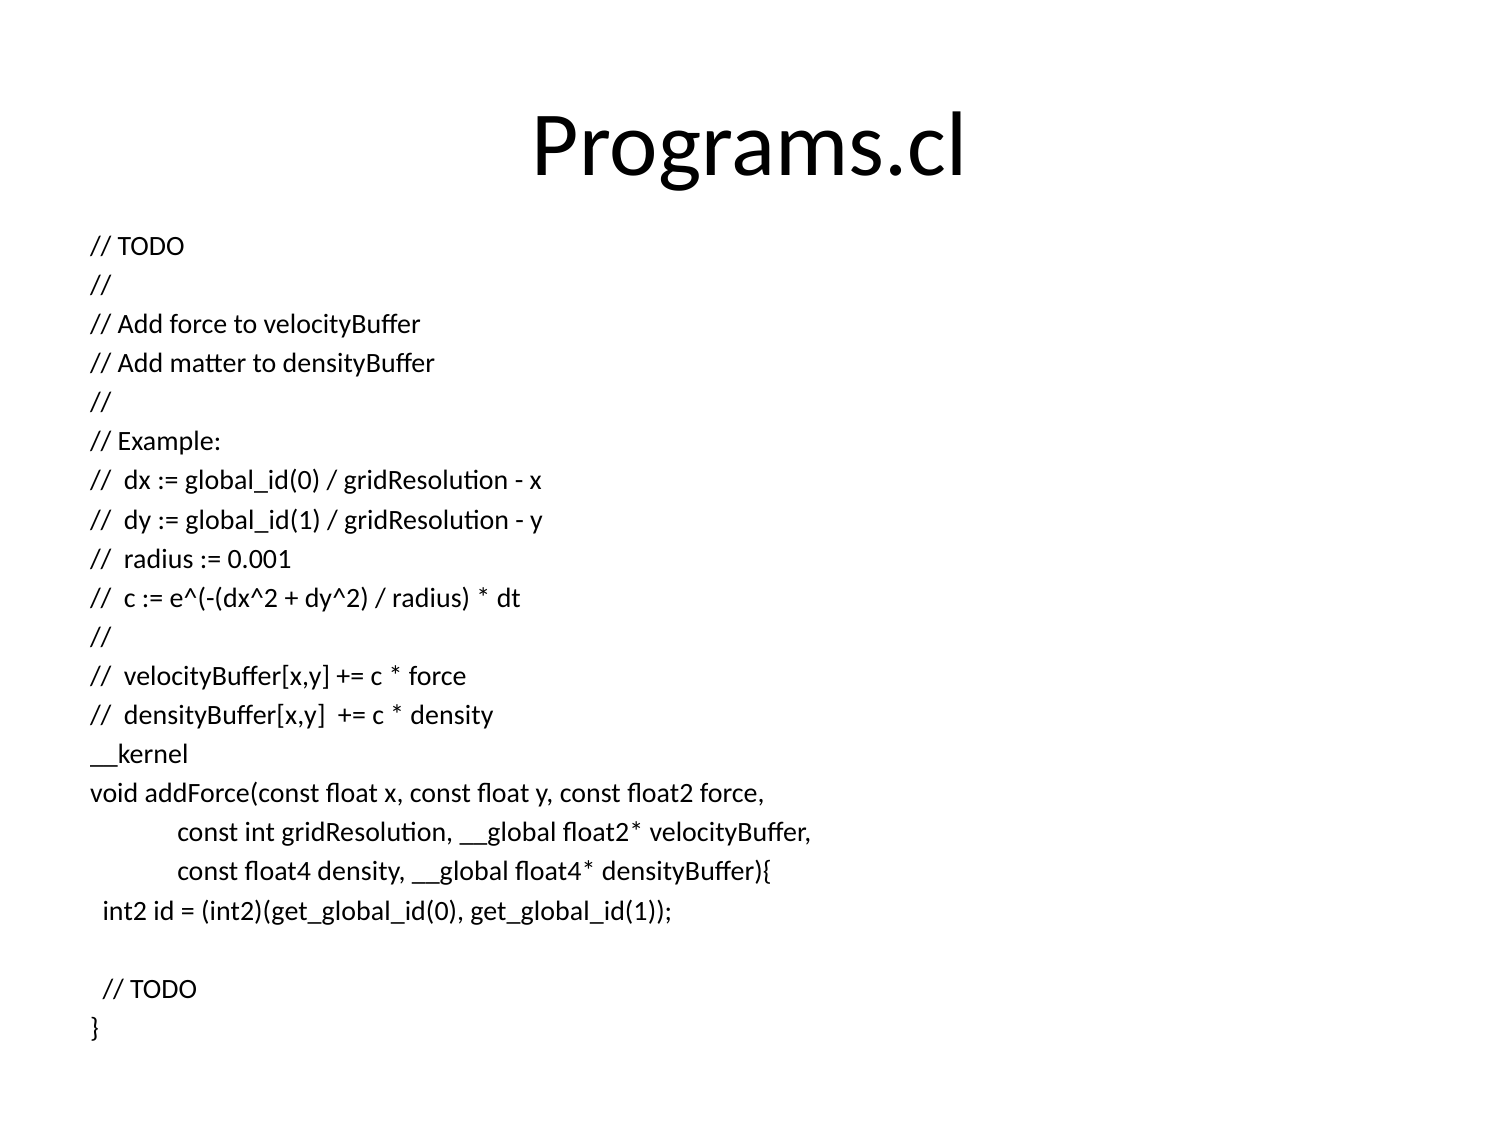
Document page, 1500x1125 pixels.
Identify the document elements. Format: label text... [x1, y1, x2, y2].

title Programs.cl [75, 45, 1425, 219]
list // TODO // // Add force to velocityBuffer // Add matter to densityBuffer // // Example: // dx := global_id(0) / gridResolution - x // dy := global_id(1) / gridResolution - y // radius := 0.001 // c := e^(-(dx^2 + dy^2) / radius) * dt // // velocityBuffer[x,y] += c * force // densityBuffer[x,y] += c * density __kernel void addForce(const float x, const float y, const float2 force, const int gridResolution, __global float2* velocityBuffer, const float4 density, __global float4* densityBuffer){ int2 id = (int2)(get_global_id(0), get_global_id(1)); // TODO } [75, 219, 1425, 1071]
